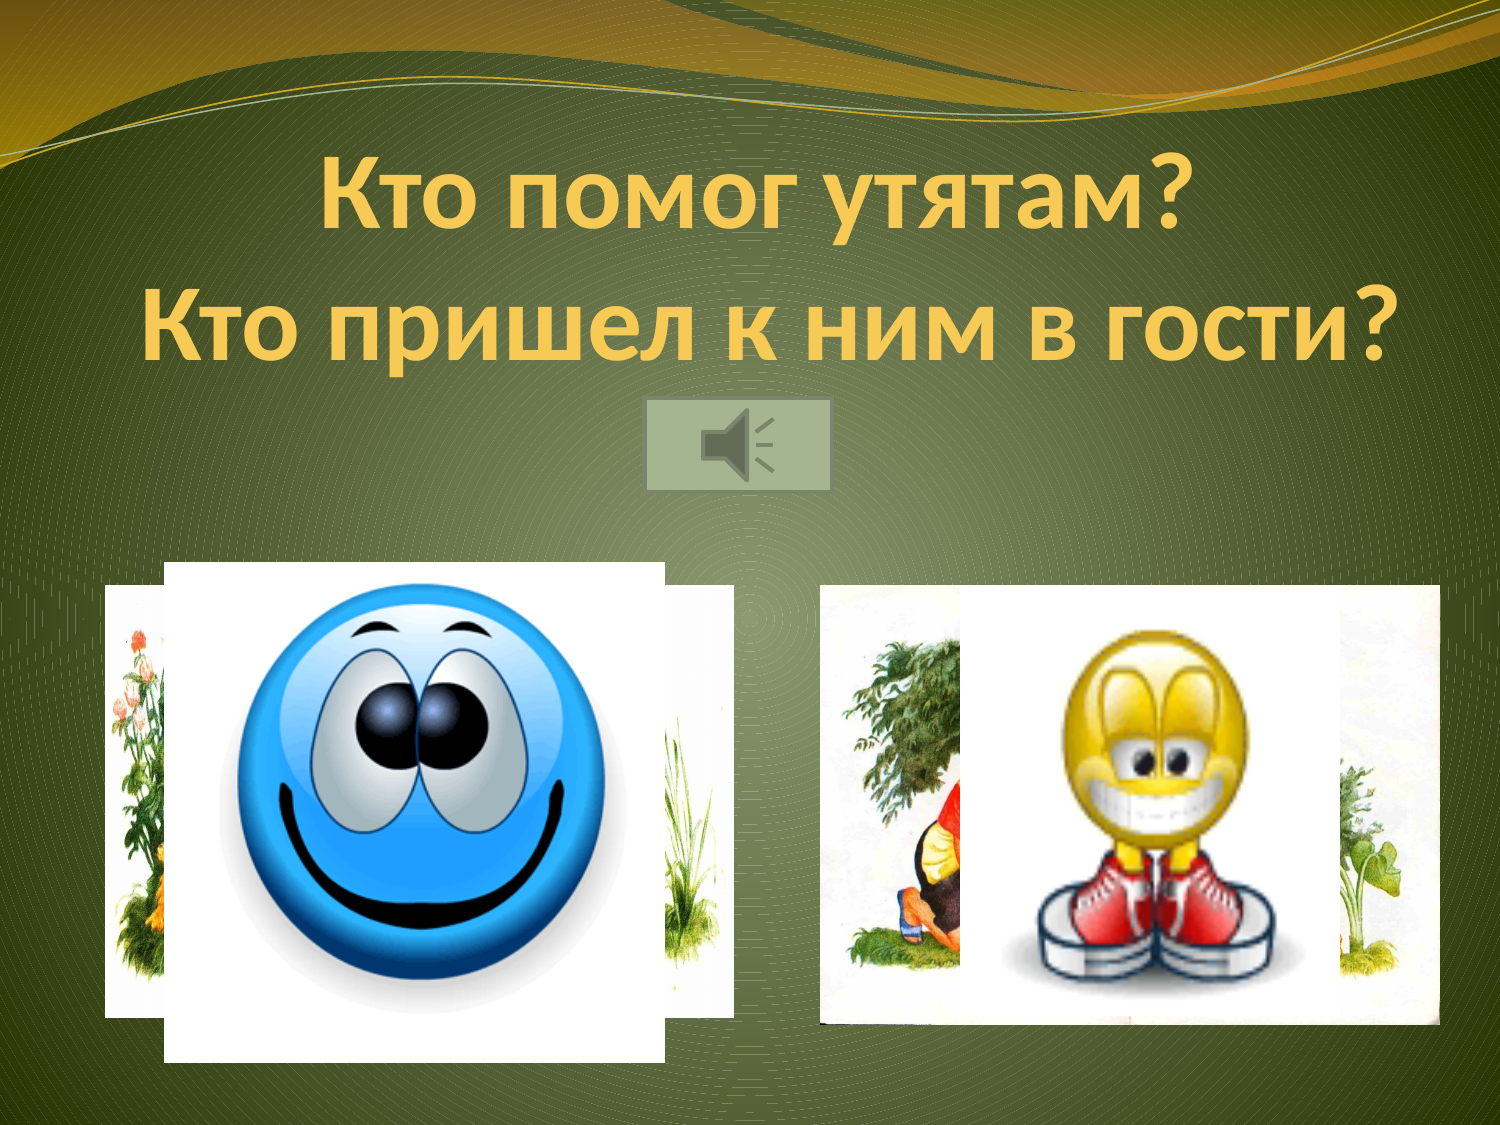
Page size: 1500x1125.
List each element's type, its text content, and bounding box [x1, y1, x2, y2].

picture [669, 585, 734, 1019]
picture [820, 585, 1440, 1025]
text_box [642, 396, 834, 494]
picture [105, 585, 158, 1019]
title Кто помог утятам? Кто пришел к ним в гости? [128, 82, 1417, 382]
picture [163, 562, 665, 1063]
